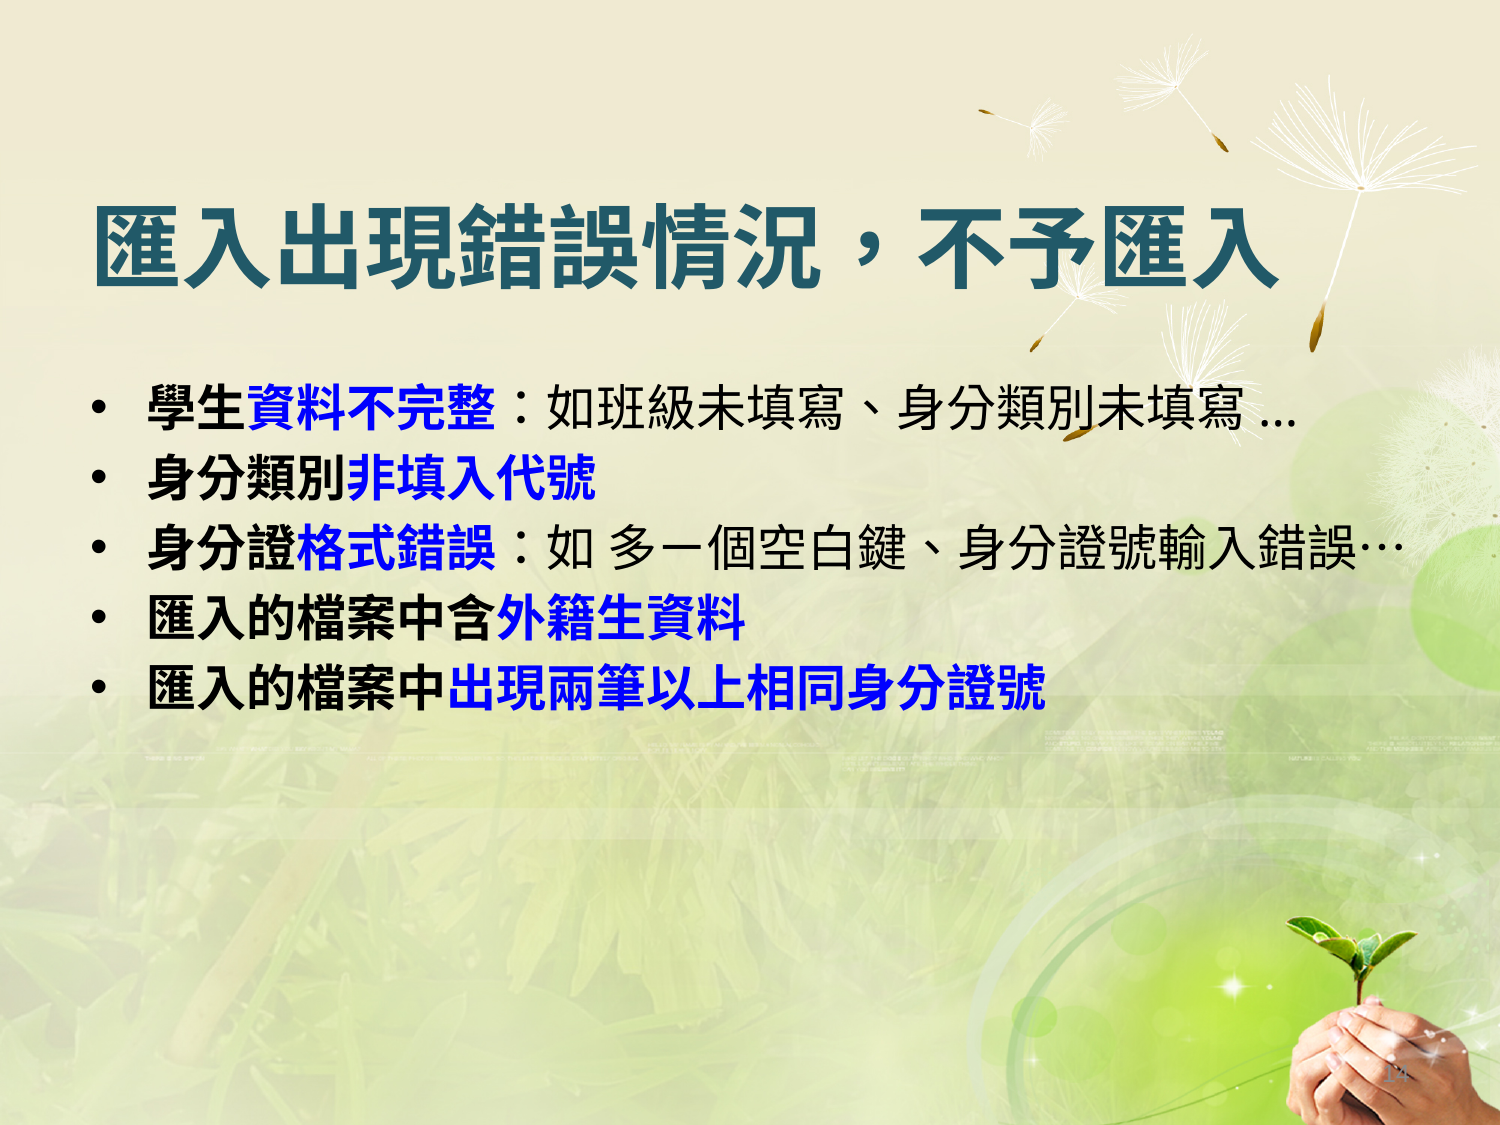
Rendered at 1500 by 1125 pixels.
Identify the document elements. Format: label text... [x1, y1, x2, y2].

list 學生資料不完整：如班級未填寫、身分類別未填寫... 身分類別非填入代號 身分證格式錯誤：如 多ㄧ個空白鍵、身分證號輸入錯誤… 匯入的檔案中含外籍生資料 匯入的檔案中出現兩筆以上相同身分證號 [75, 369, 1500, 1079]
title 匯入出現錯誤情況，不予匯入 [75, 150, 1425, 339]
slide_number 14 [1074, 1042, 1425, 1103]
picture [0, 0, 1500, 1125]
